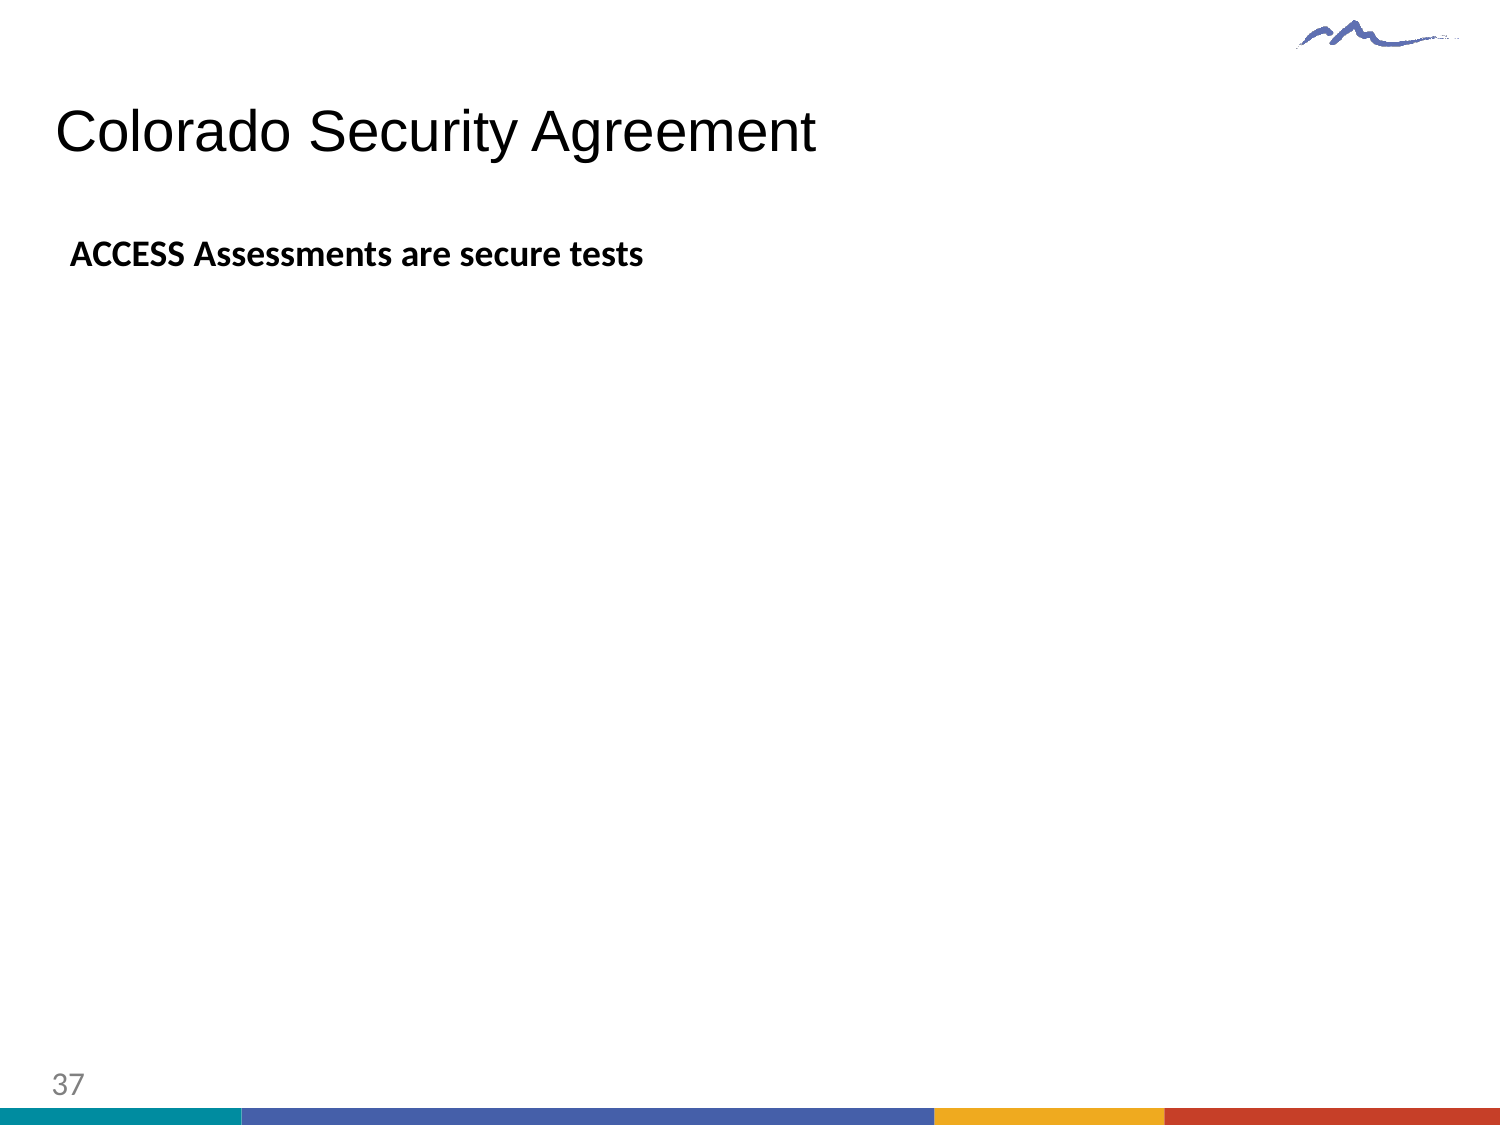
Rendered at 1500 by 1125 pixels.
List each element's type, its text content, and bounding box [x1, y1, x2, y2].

title Colorado Security Agreement [40, 70, 1500, 195]
slide_number 37 [36, 1054, 375, 1115]
list ACCESS Assessments are secure tests [55, 226, 1445, 1055]
picture [1296, 20, 1459, 49]
